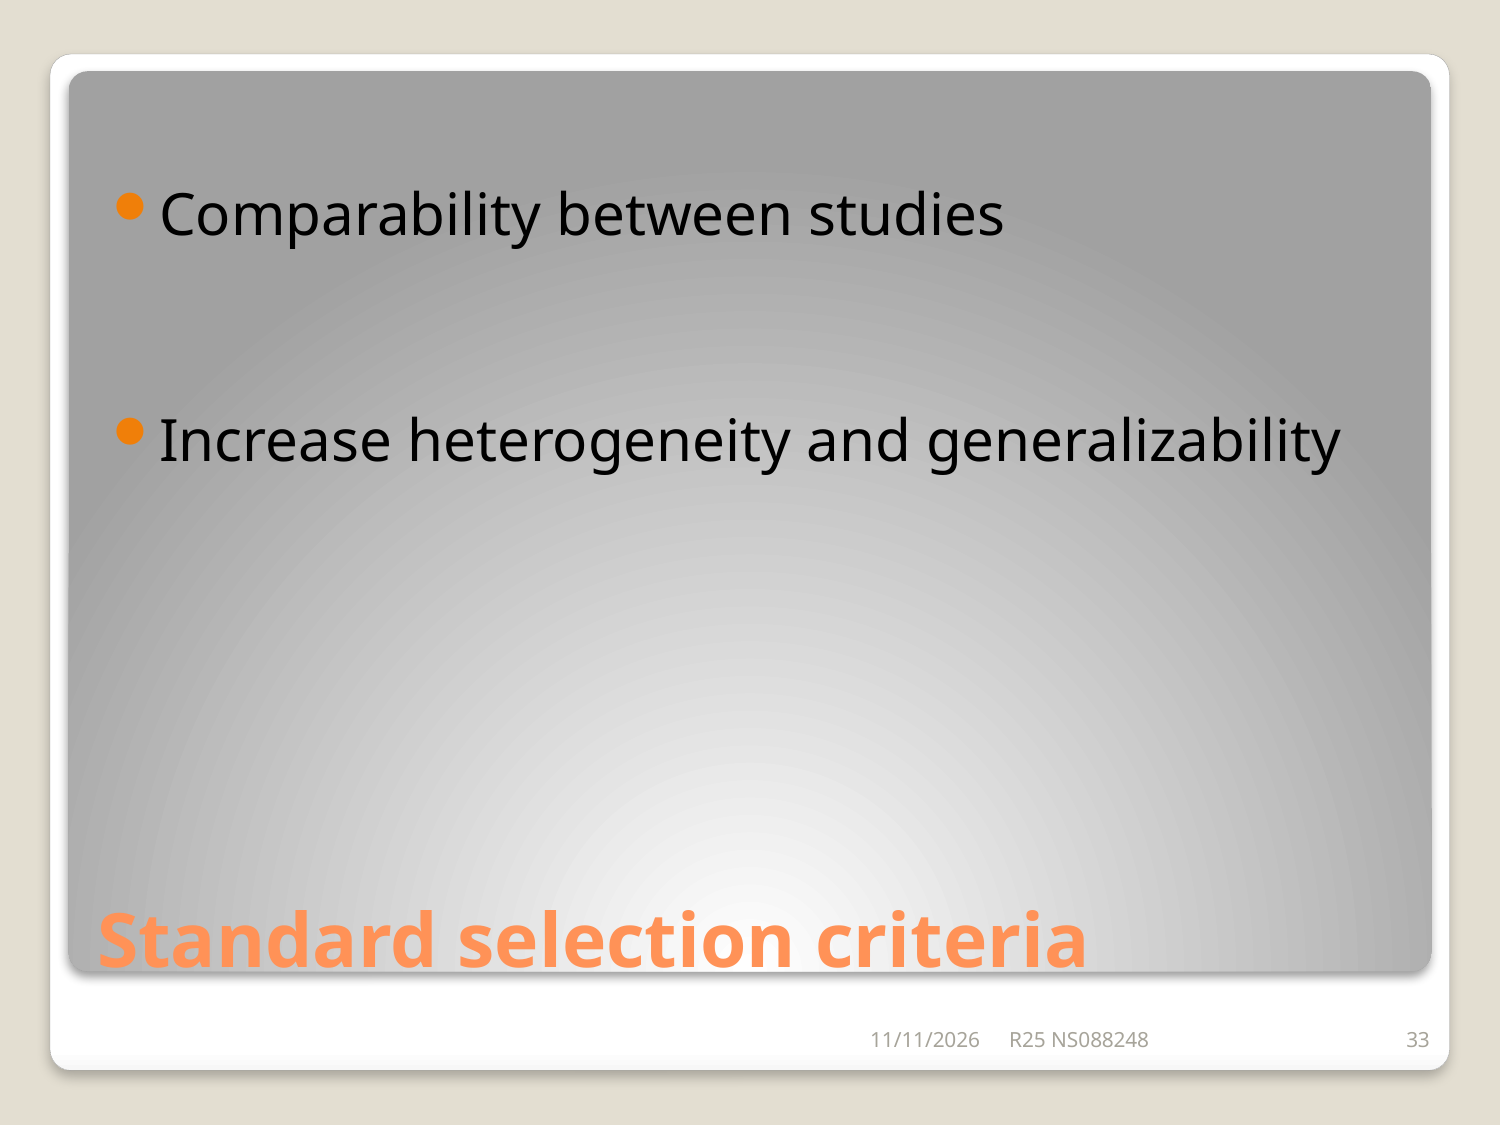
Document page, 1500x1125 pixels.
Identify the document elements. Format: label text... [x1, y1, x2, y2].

list Comparability between studies Increase heterogeneity and generalizability [82, 86, 1425, 774]
title Standard selection criteria [82, 817, 1425, 990]
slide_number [619, 1002, 994, 1063]
slide_number 33 [1369, 1002, 1445, 1063]
footer R25 NS088248 [994, 1002, 1369, 1063]
